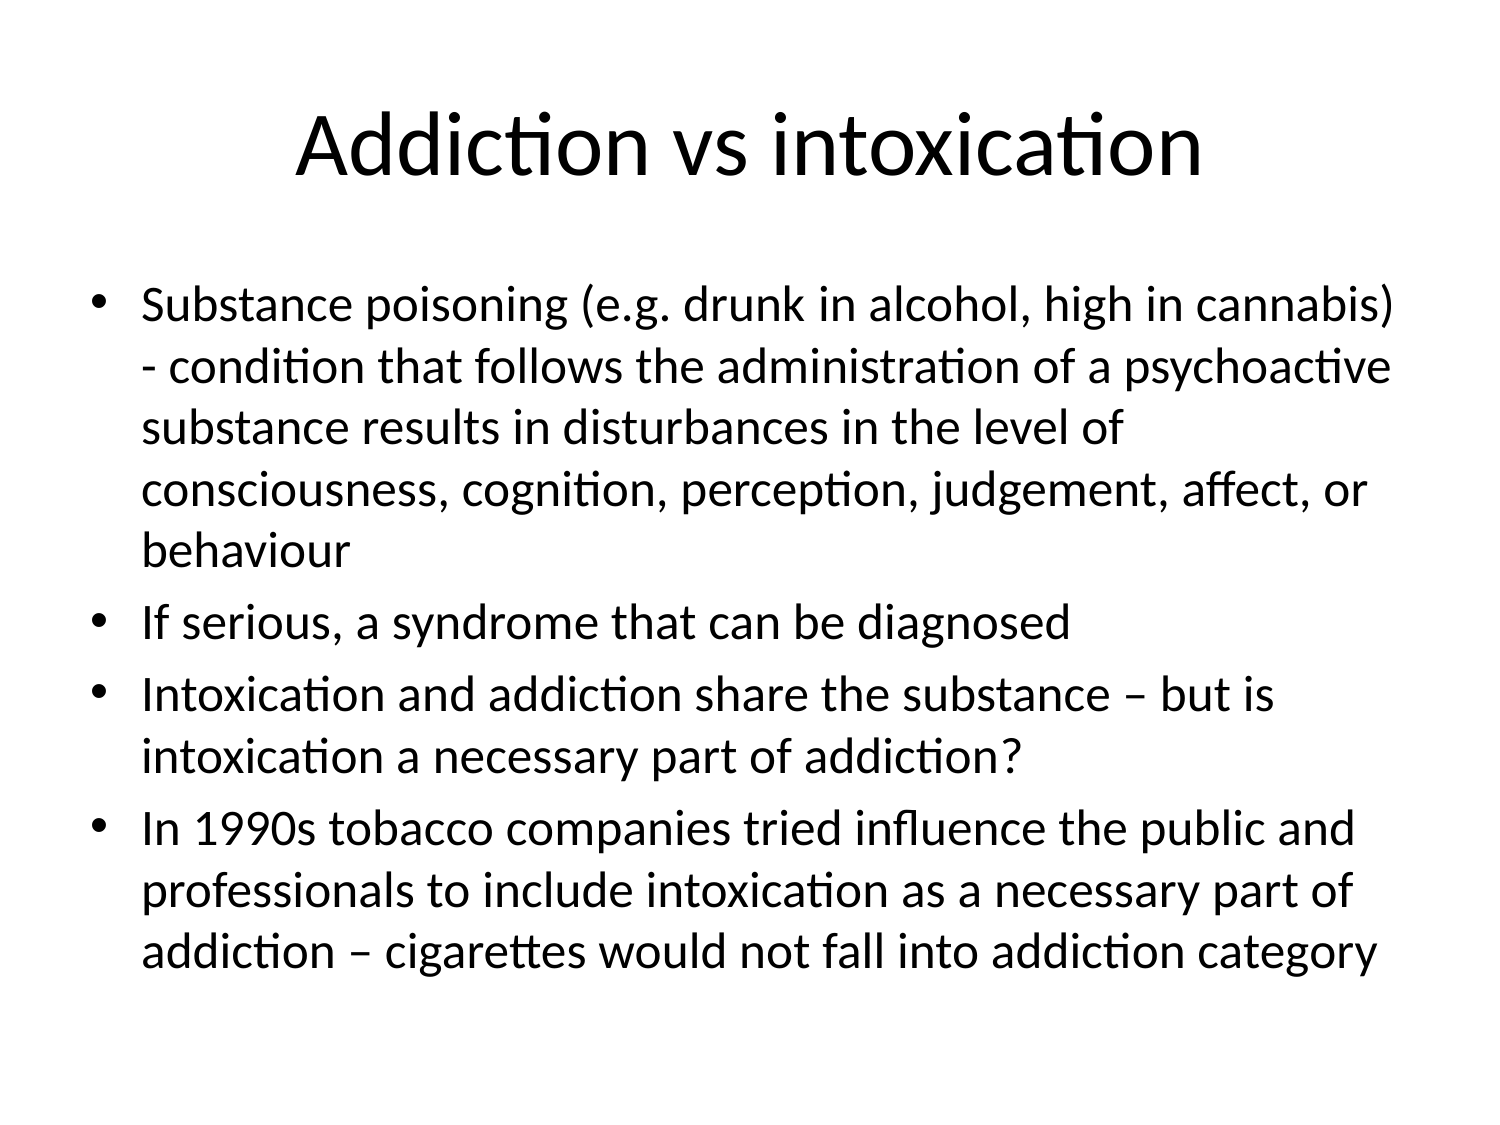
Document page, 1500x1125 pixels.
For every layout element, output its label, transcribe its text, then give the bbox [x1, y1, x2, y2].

title Addiction vs intoxication [75, 45, 1425, 233]
list Substance poisoning (e.g. drunk in alcohol, high in cannabis) - condition that follows the administration of a psychoactive substance results in disturbances in the level of consciousness, cognition, perception, judgement, affect, or behaviour If serious, a syndrome that can be diagnosed Intoxication and addiction share the substance – but is intoxication a necessary part of addiction? In 1990s tobacco companies tried influence the public and professionals to include intoxication as a necessary part of addiction – cigarettes would not fall into addiction category [75, 262, 1425, 1005]
